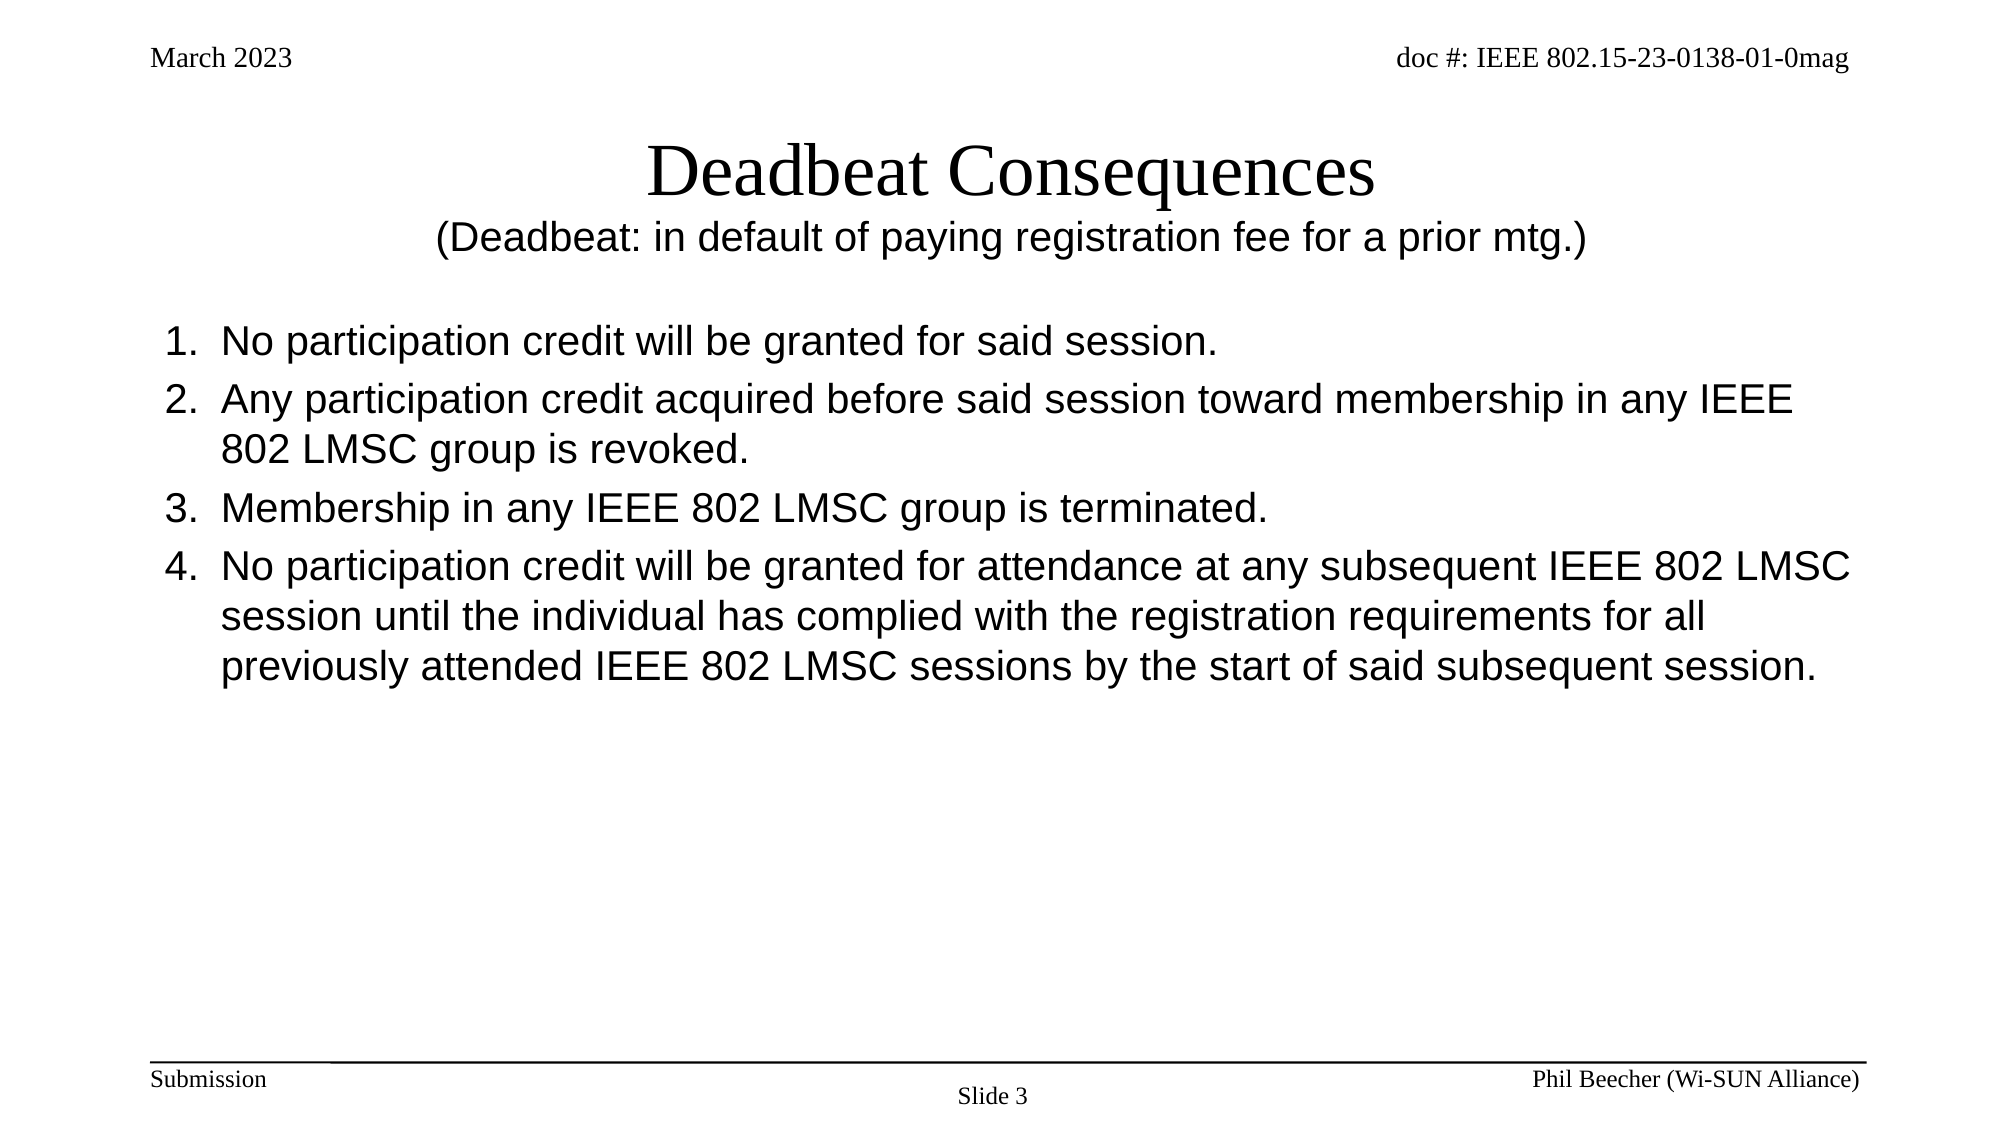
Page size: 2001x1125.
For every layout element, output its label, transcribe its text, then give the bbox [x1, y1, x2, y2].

list No participation credit will be granted for said session. Any participation credit acquired before said session toward membership in any IEEE 802 LMSC group is revoked. Membership in any IEEE 802 LMSC group is terminated. No participation credit will be granted for attendance at any subsequent IEEE 802 LMSC session until the individual has complied with the registration requirements for all previously attended IEEE 802 LMSC sessions by the start of said subsequent session. [149, 306, 1875, 1013]
slide_number Slide 3 [920, 1075, 1065, 1115]
title Deadbeat Consequences (Deadbeat: in default of paying registration fee for a prior mtg.) [375, 112, 1649, 306]
footer Phil Beecher (Wi-SUN Alliance) [1362, 1062, 1875, 1093]
